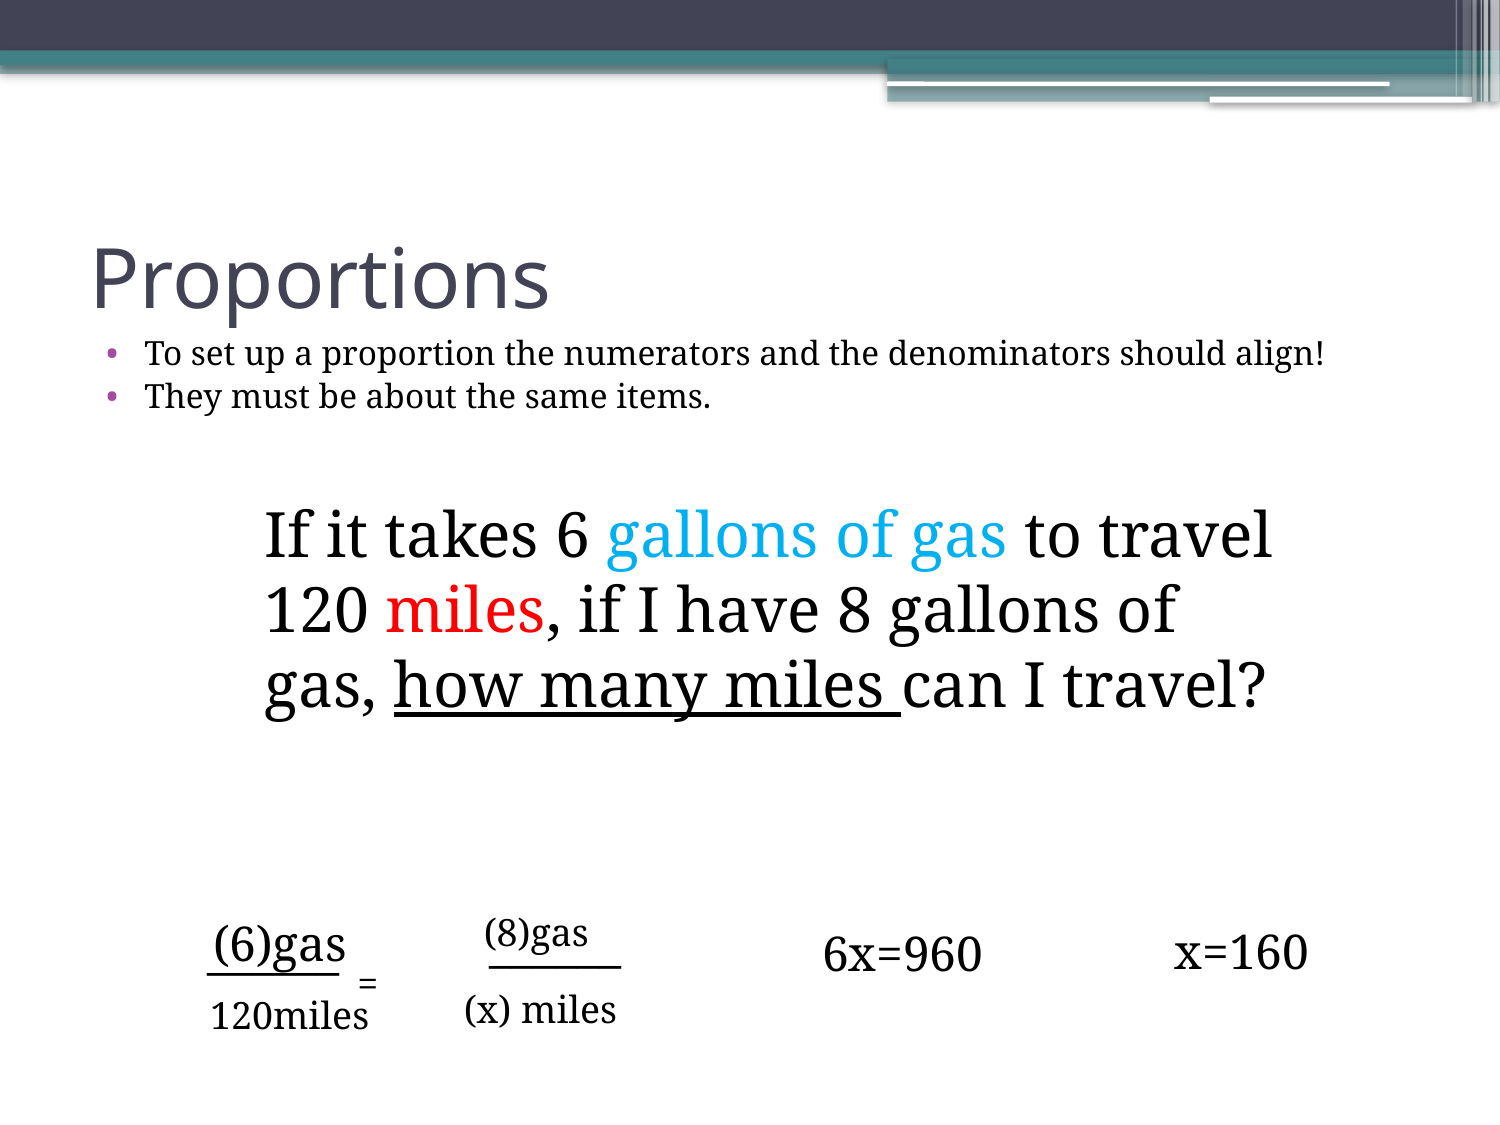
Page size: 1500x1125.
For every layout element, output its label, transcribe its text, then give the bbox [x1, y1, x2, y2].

text_box ______ [475, 907, 637, 980]
text_box (6)gas [198, 905, 363, 978]
list To set up a proportion the numerators and the denominators should align! They must be about the same items. [75, 324, 1350, 456]
text_box 120miles [195, 987, 385, 1045]
text_box = [342, 953, 394, 1013]
text_box (x) miles [448, 978, 633, 1039]
text_box ______ [192, 914, 355, 987]
text_box 6x=960 [807, 916, 999, 989]
text_box If it takes 6 gallons of gas to travel 120 miles, if I have 8 gallons of gas, how many miles can I travel? [249, 487, 1296, 728]
text_box (8)gas [468, 901, 604, 962]
text_box x=160 [1159, 914, 1325, 987]
title Proportions [75, 187, 1425, 363]
